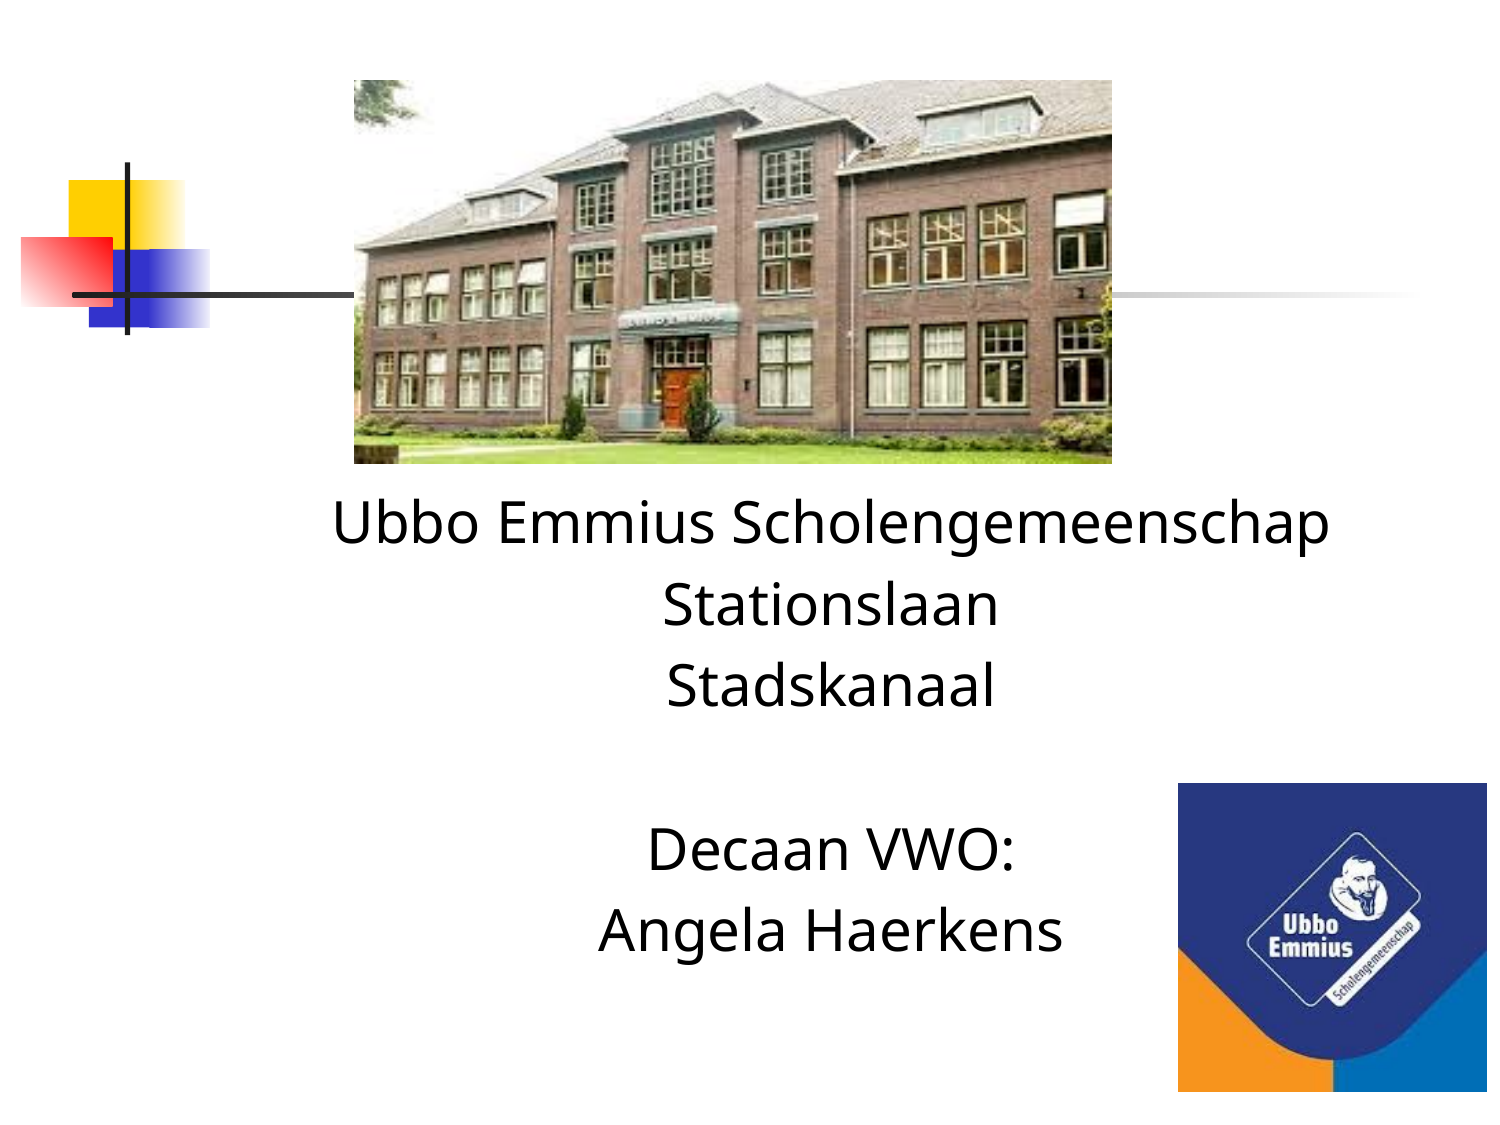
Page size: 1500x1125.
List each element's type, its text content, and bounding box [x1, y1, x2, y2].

picture [354, 79, 1112, 464]
picture [1178, 783, 1487, 1092]
list Ubbo Emmius Scholengemeenschap Stationslaan Stadskanaal Decaan VWO: Angela Haerkens [193, 331, 1469, 1006]
